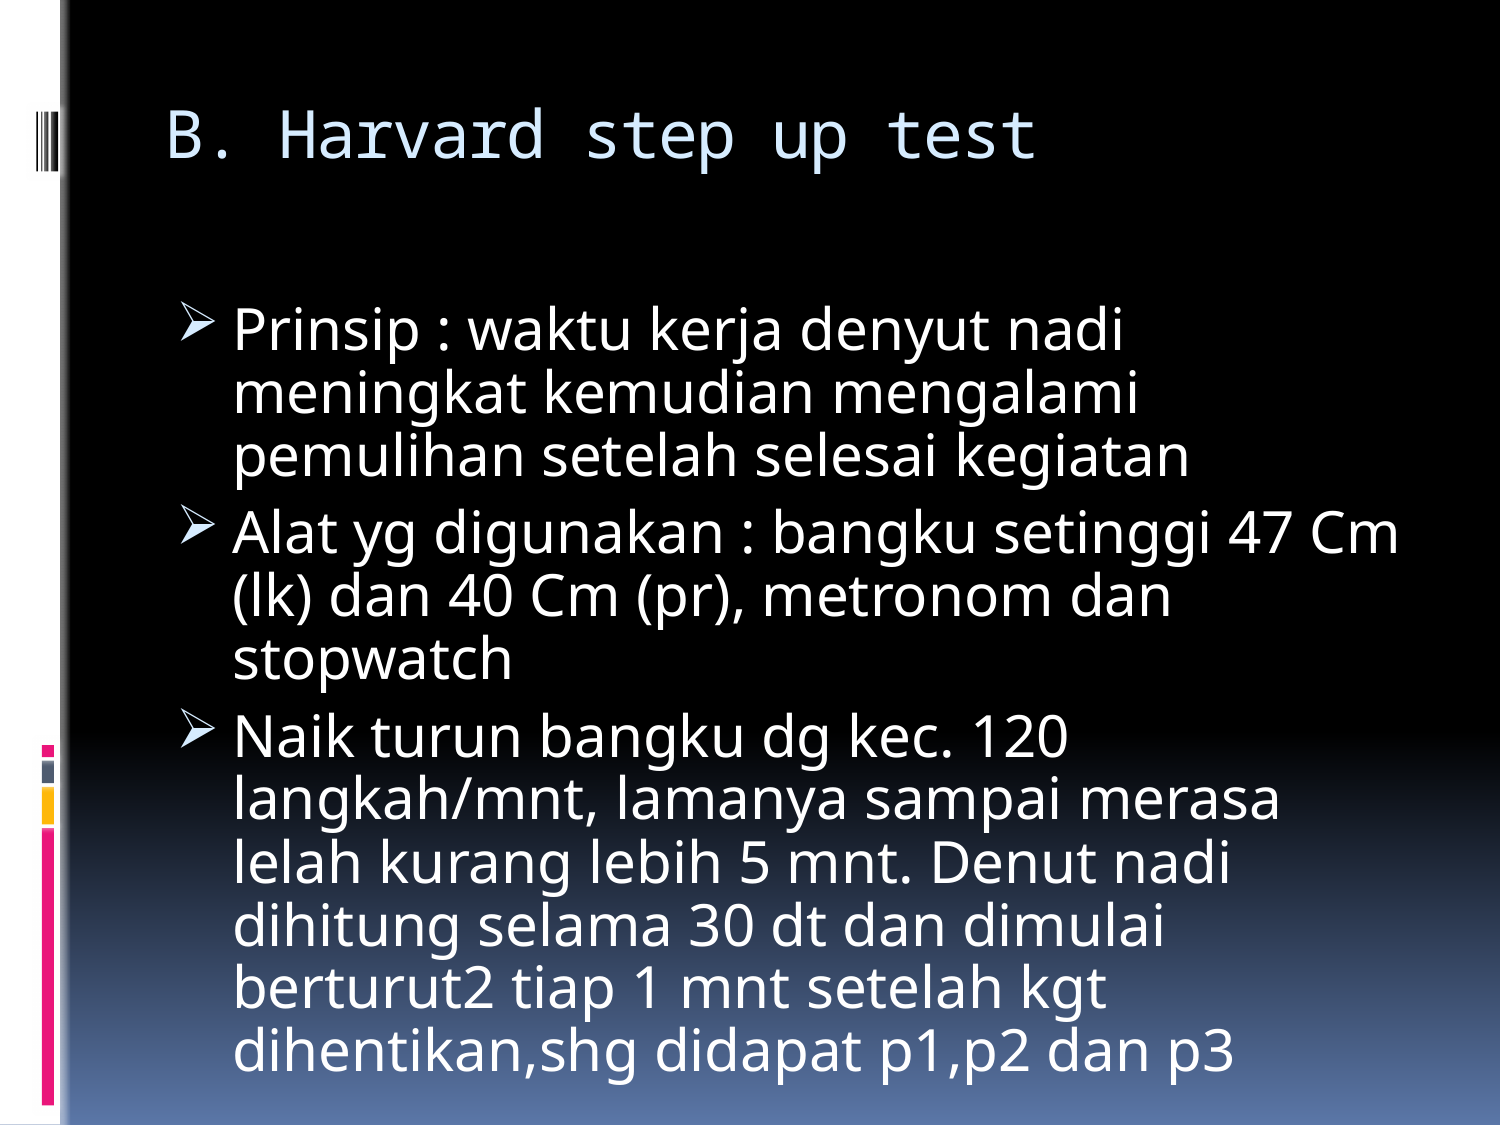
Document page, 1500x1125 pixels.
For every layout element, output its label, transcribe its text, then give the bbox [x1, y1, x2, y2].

list Prinsip : waktu kerja denyut nadi meningkat kemudian mengalami pemulihan setelah selesai kegiatan Alat yg digunakan : bangku setinggi 47 Cm (lk) dan 40 Cm (pr), metronom dan stopwatch Naik turun bangku dg kec. 120 langkah/mnt, lamanya sampai merasa lelah kurang lebih 5 mnt. Denut nadi dihitung selama 30 dt dan dimulai berturut2 tiap 1 mnt setelah kgt dihentikan,shg didapat p1,p2 dan p3 [150, 292, 1425, 1043]
title B. Harvard step up test [150, 83, 1425, 234]
